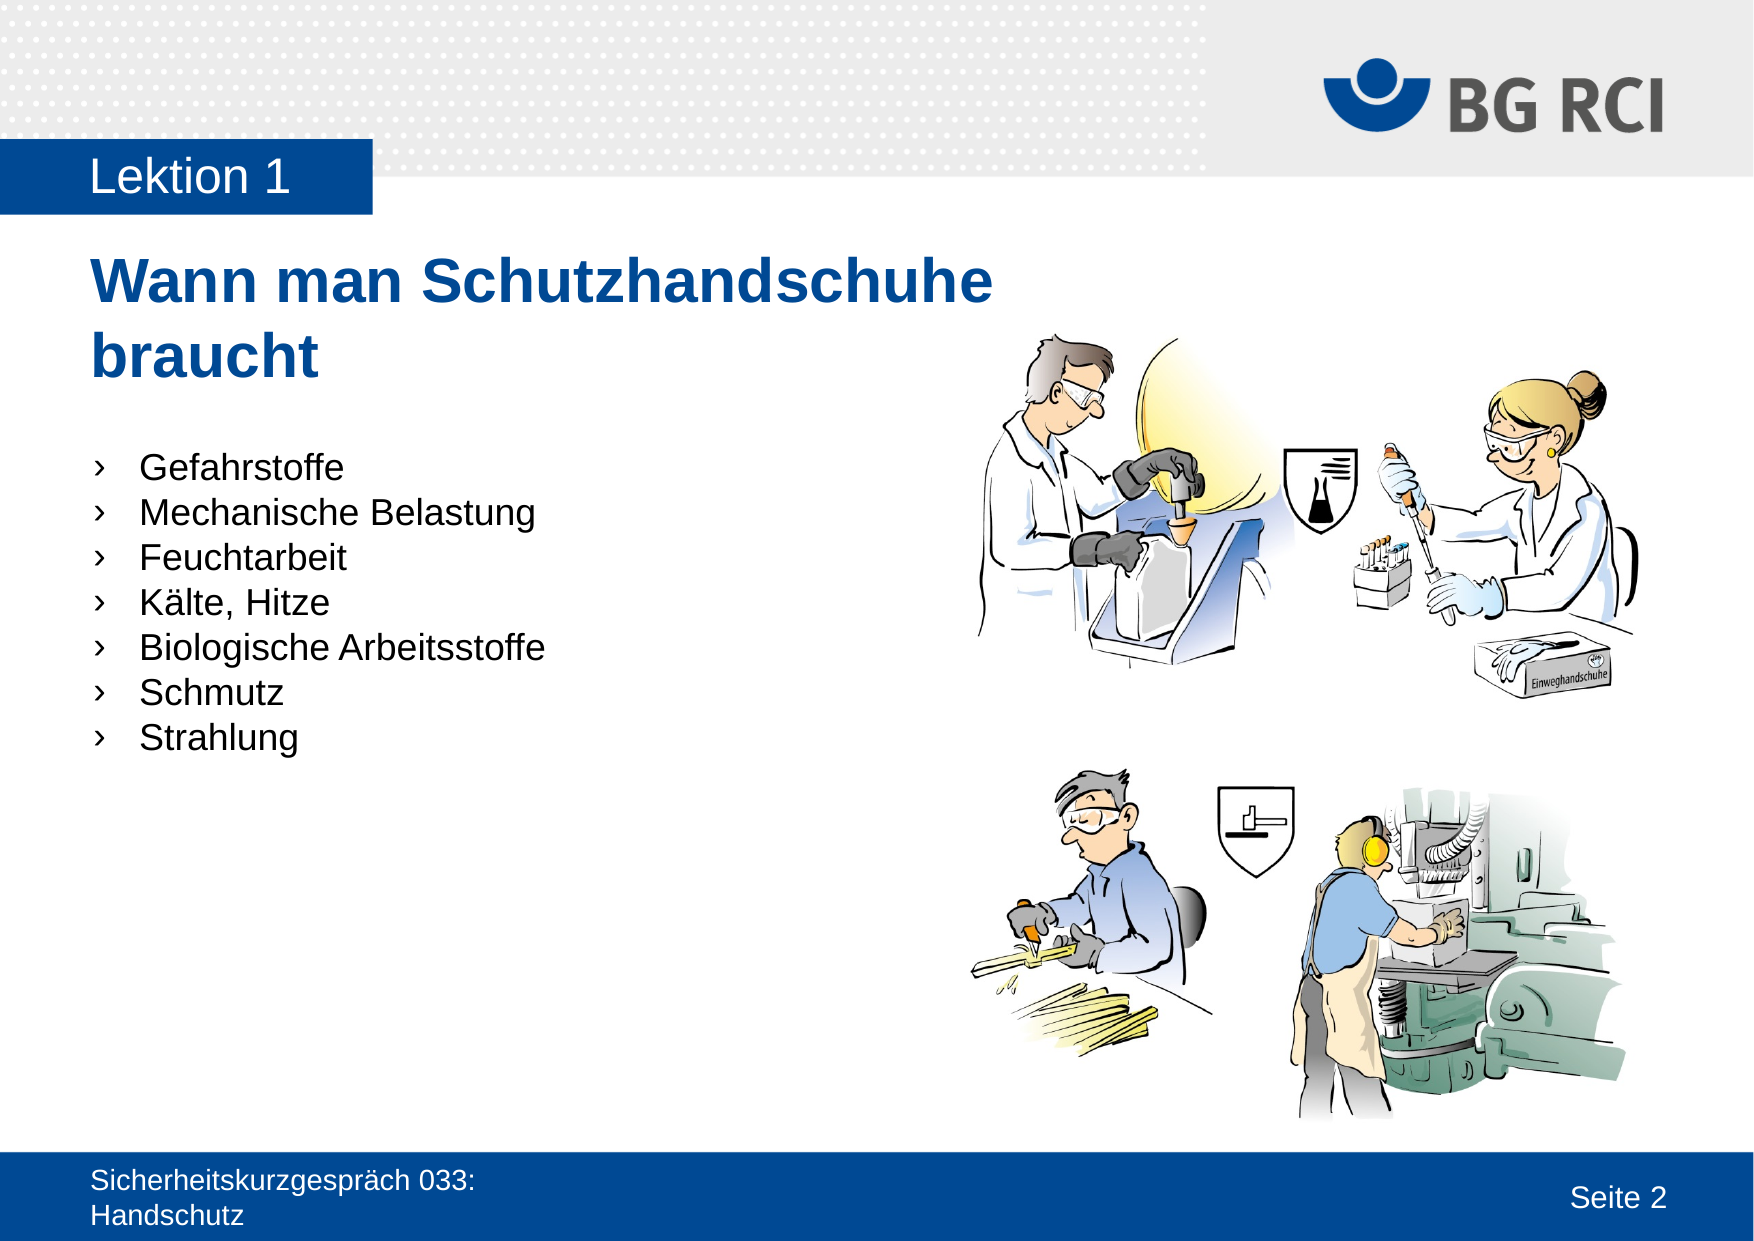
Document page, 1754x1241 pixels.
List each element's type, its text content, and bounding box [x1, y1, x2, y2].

title Wann man Schutzhandschuhe braucht [90, 239, 1690, 412]
slide_number Seite 2 [1407, 1151, 1668, 1241]
picture [0, 0, 1754, 1241]
text_box Lektion 1 [0, 139, 373, 215]
text_box Gefahrstoffe Mechanische Belastung Feuchtarbeit Kälte, Hitze Biologische Arbeitsstoffe Schmutz Strahlung [78, 435, 932, 766]
